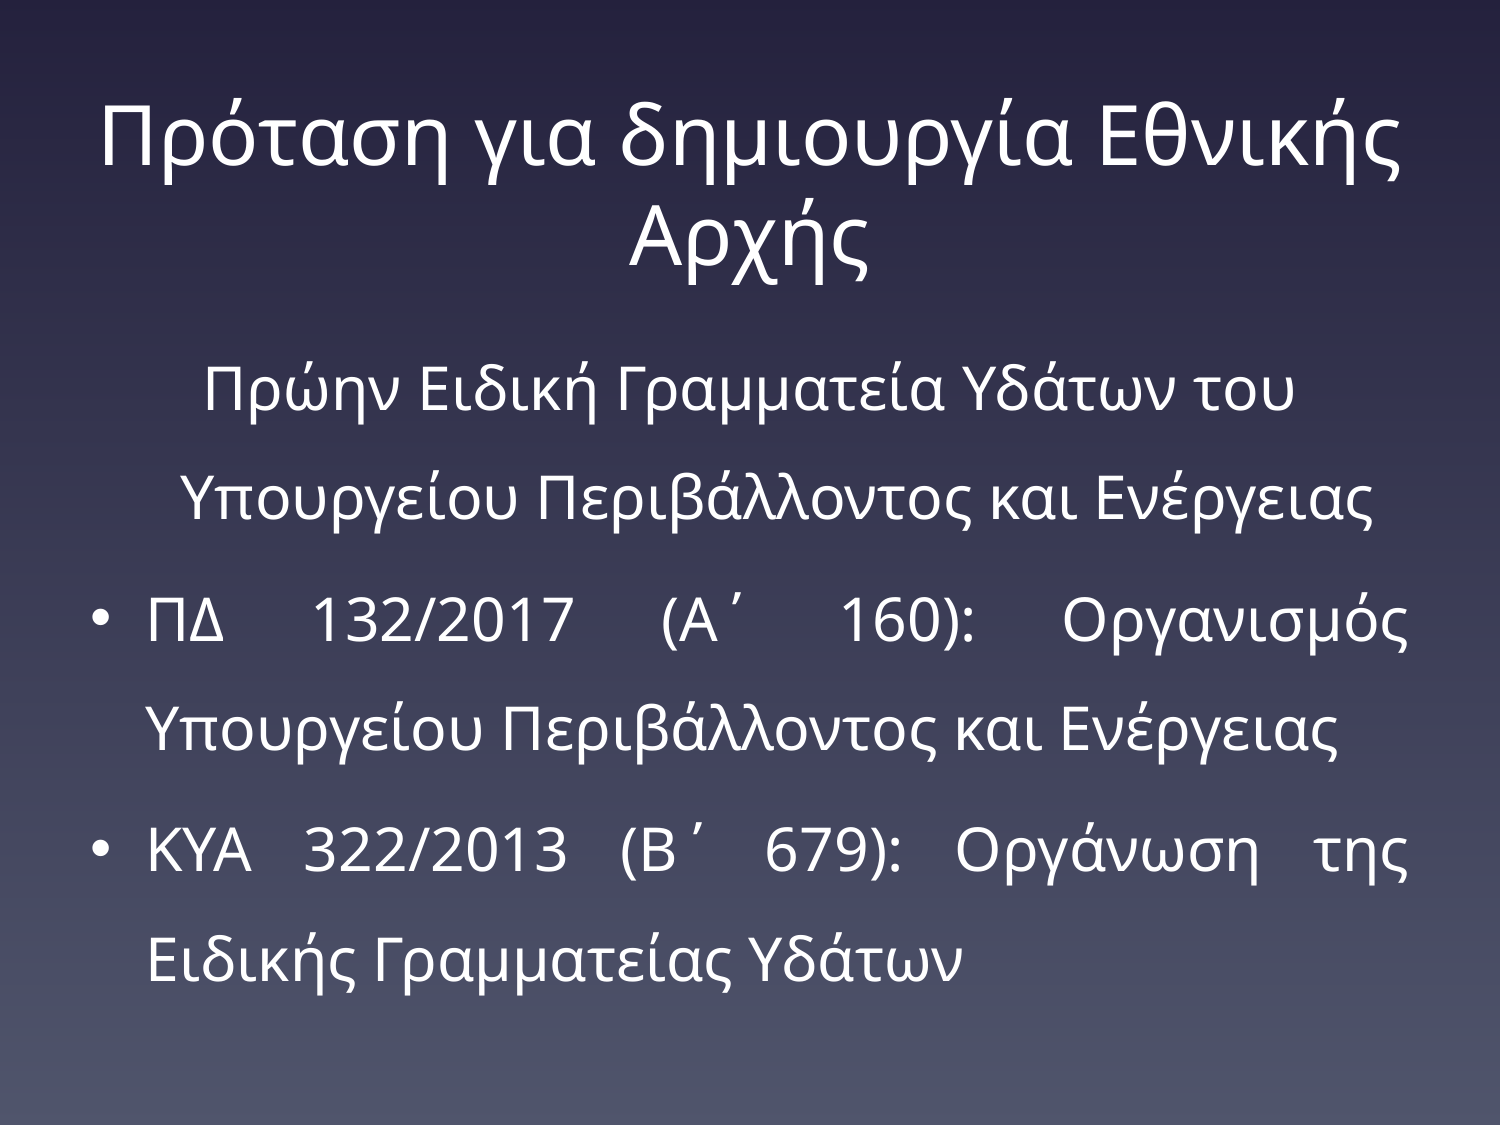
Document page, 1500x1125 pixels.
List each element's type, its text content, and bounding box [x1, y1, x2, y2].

title Πρόταση για δημιουργία Εθνικής Αρχής [75, 75, 1425, 301]
list Πρώην Ειδική Γραμματεία Υδάτων του Υπουργείου Περιβάλλοντος και Ενέργειας ΠΔ 132/2017 (Α΄ 160): Οργανισμός Υπουργείου Περιβάλλοντος και Ενέργειας ΚΥΑ 322/2013 (Β΄ 679): Οργάνωση της Ειδικής Γραμματείας Υδάτων [75, 301, 1425, 1005]
